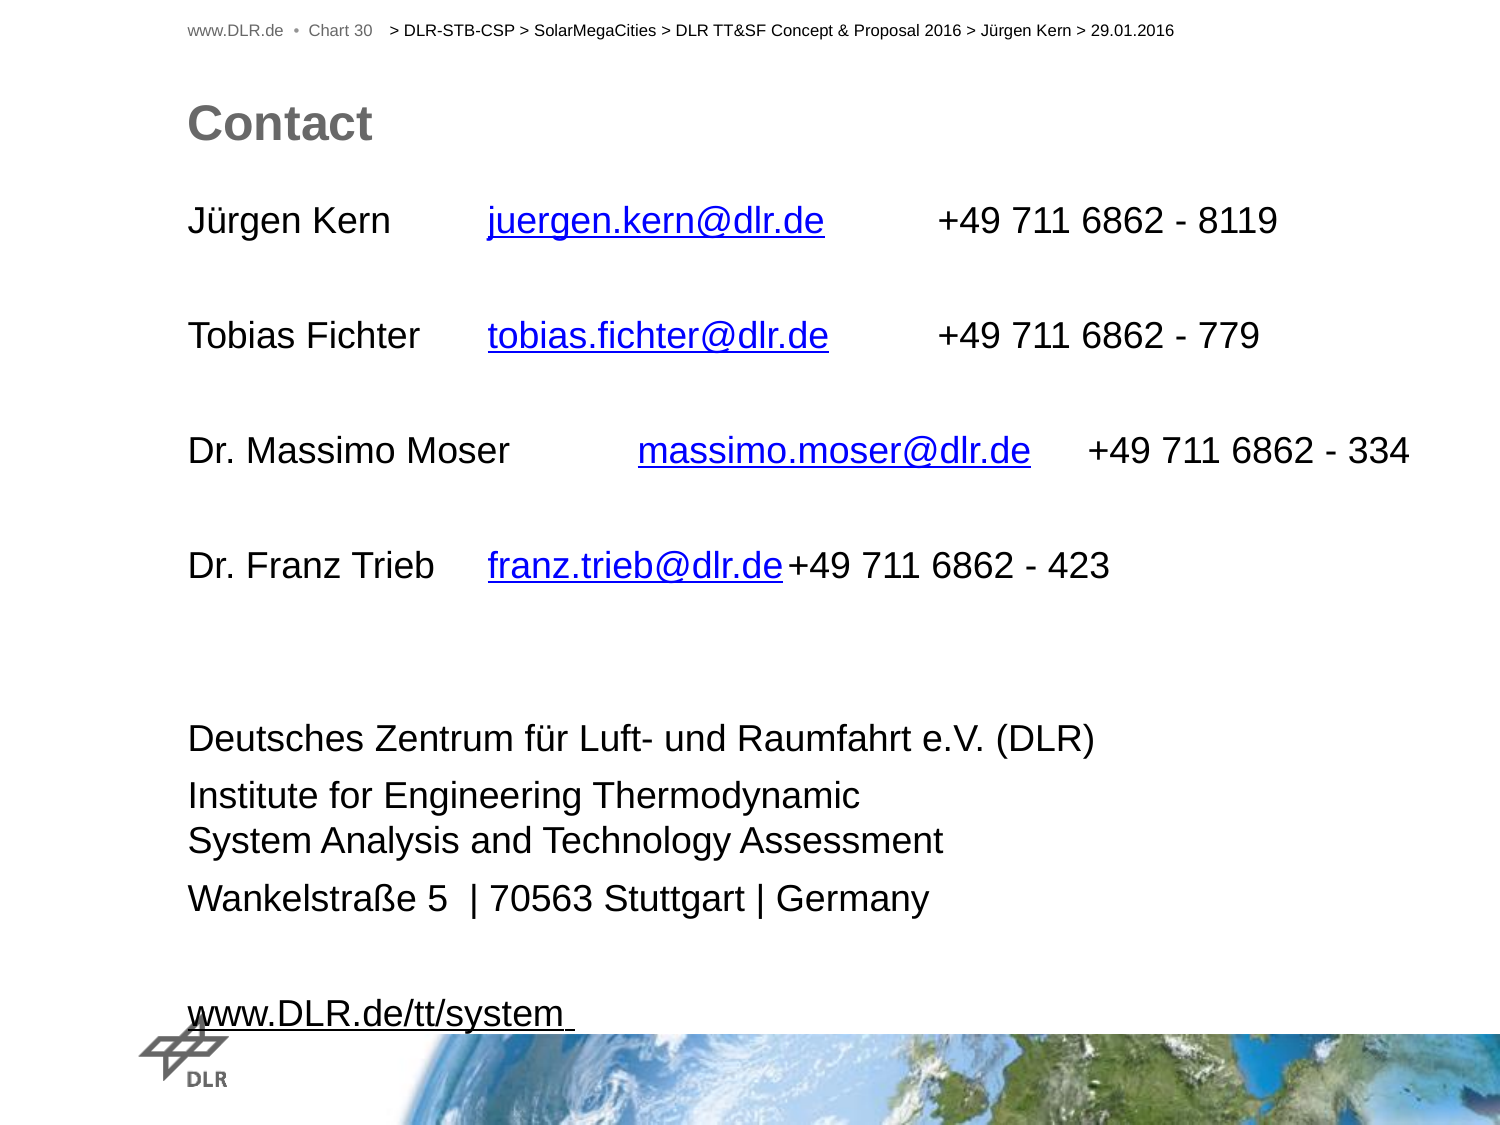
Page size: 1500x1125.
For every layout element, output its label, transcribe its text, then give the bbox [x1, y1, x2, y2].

picture [0, 1007, 1500, 1125]
title Contact [187, 90, 1392, 196]
slide_number www.DLR.de • Chart 30 [187, 20, 390, 41]
footer > DLR-STB-CSP > SolarMegaCities > DLR TT&SF Concept & Proposal 2016 > Jürgen Kern > 29.01.2016 [390, 20, 1276, 41]
list Jürgen Kern juergen.kern@dlr.de +49 711 6862 - 8119 Tobias Fichter tobias.fichter@dlr.de +49 711 6862 - 779 Dr. Massimo Moser massimo.moser@dlr.de +49 711 6862 - 334 Dr. Franz Trieb franz.trieb@dlr.de +49 711 6862 - 423 Deutsches Zentrum für Luft- und Raumfahrt e.V. (DLR) Institute for Engineering Thermodynamic System Analysis and Technology Assessment Wankelstraße 5 | 70563 Stuttgart | Germany www.DLR.de/tt/system [187, 196, 1450, 946]
